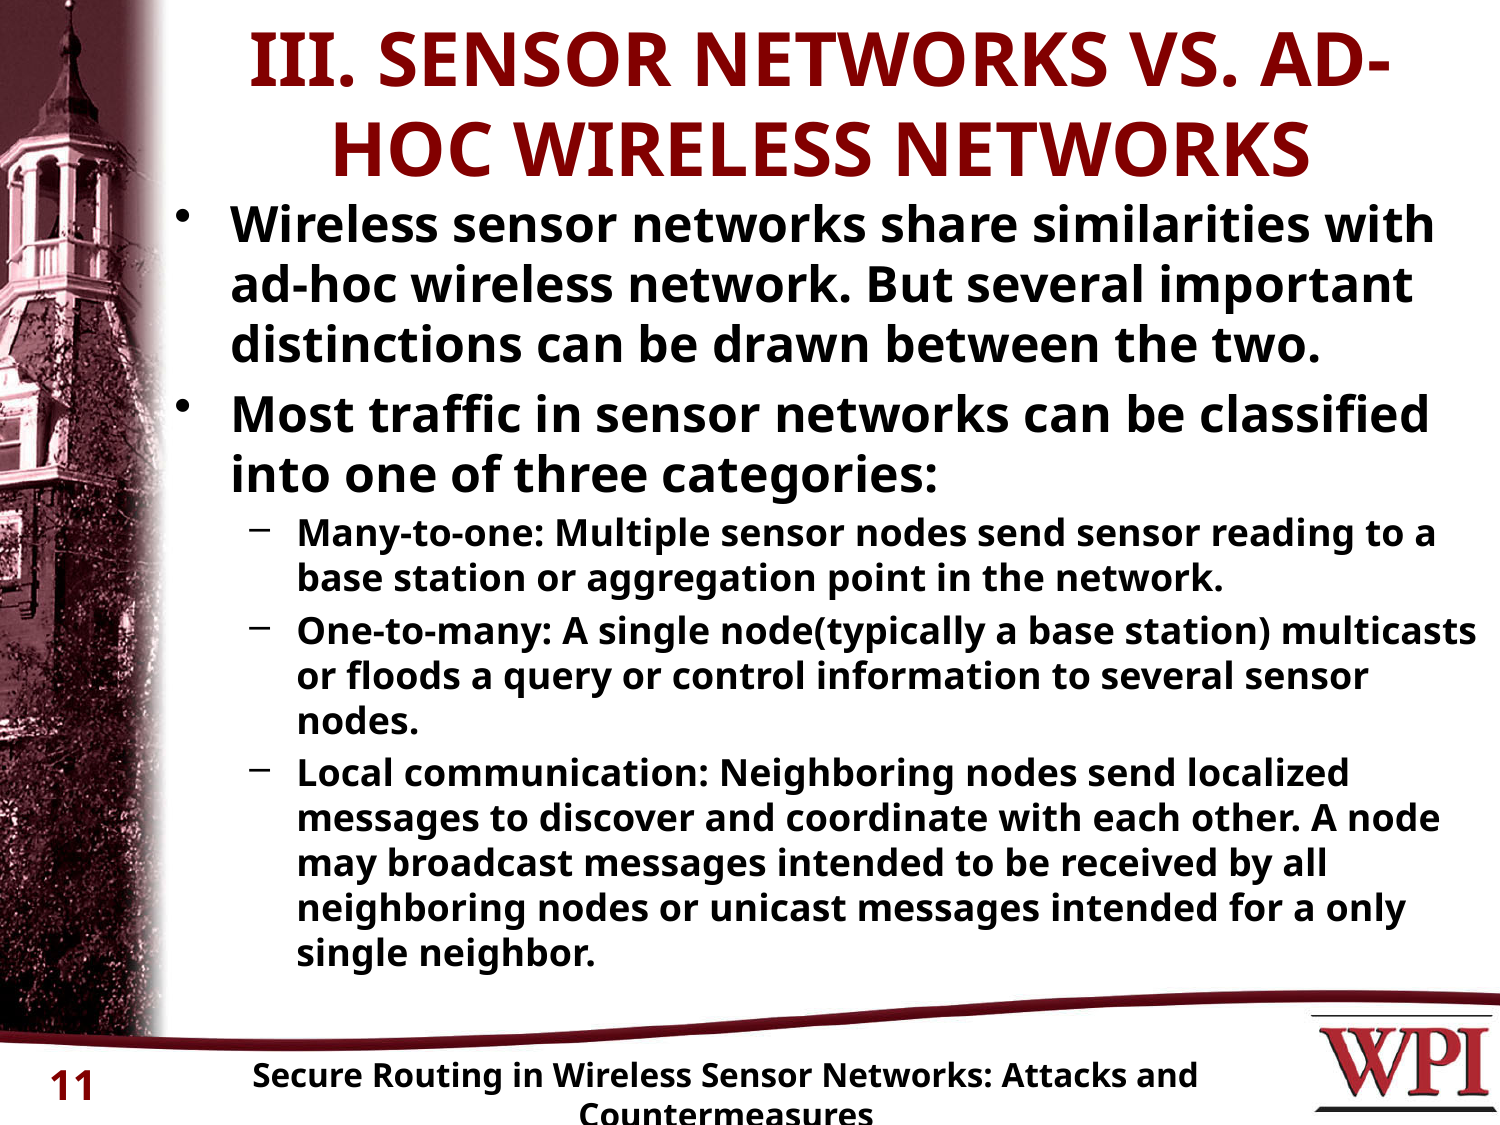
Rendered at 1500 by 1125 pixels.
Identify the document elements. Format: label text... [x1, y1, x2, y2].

picture [0, 0, 1500, 1125]
title III. SENSOR NETWORKS VS. AD-HOC WIRELESS NETWORKS [159, 18, 1483, 184]
slide_number 11 [0, 1051, 113, 1125]
footer Secure Routing in Wireless Sensor Networks: Attacks and Countermeasures [88, 1046, 1365, 1091]
list Wireless sensor networks share similarities with ad-hoc wireless network. But several important distinctions can be drawn between the two. Most traffic in sensor networks can be classified into one of three categories: Many-to-one: Multiple sensor nodes send sensor reading to a base station or aggregation point in the network. One-to-many: A single node(typically a base station) multicasts or floods a query or control information to several sensor nodes. Local communication: Neighboring nodes send localized messages to discover and coordinate with each other. A node may broadcast messages intended to be received by all neighboring nodes or unicast messages intended for a only single neighbor. [159, 184, 1500, 988]
